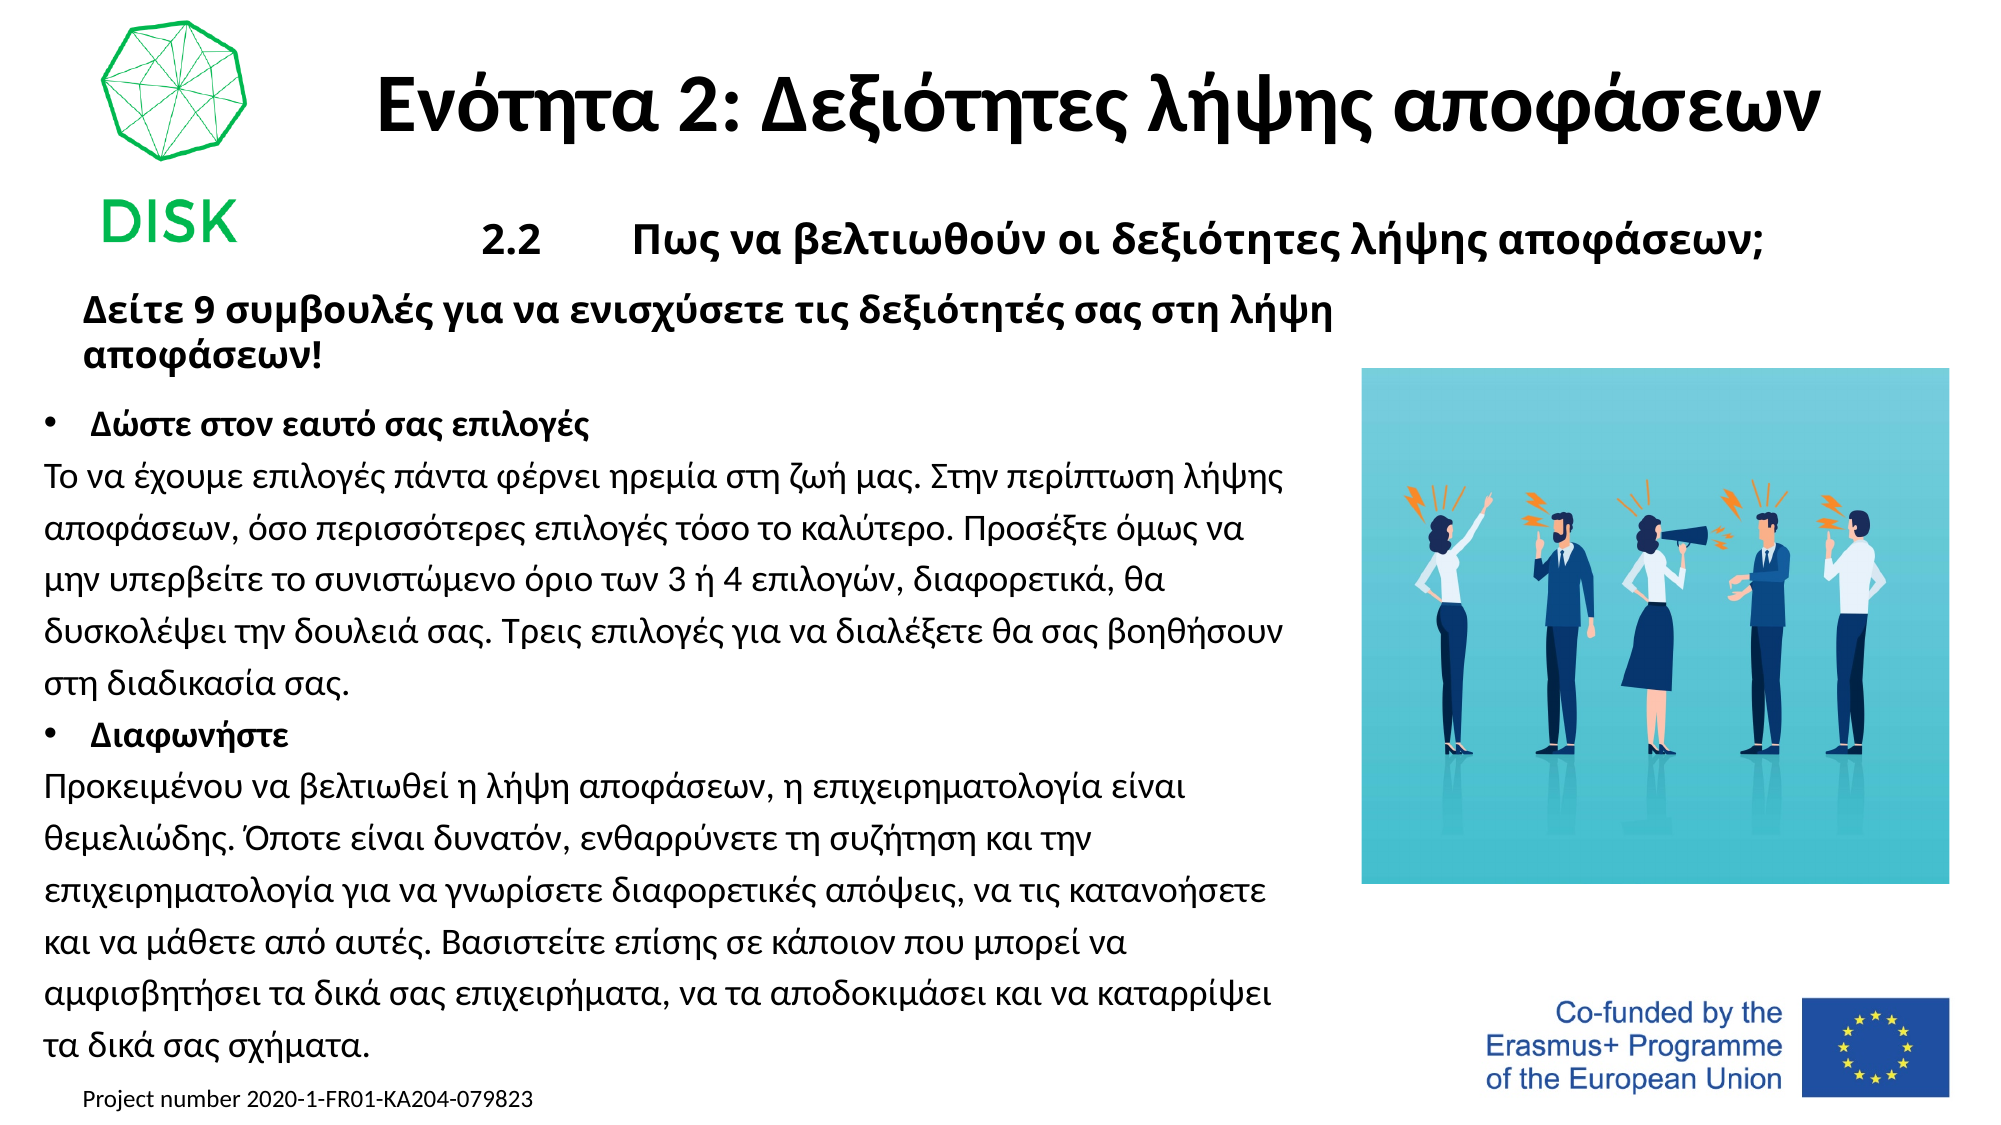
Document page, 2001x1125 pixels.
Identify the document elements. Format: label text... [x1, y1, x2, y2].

text_box Δώστε στον εαυτό σας επιλογές Το να έχουμε επιλογές πάντα φέρνει ηρεμία στη ζωή μας. Στην περίπτωση λήψης αποφάσεων, όσο περισσότερες επιλογές τόσο το καλύτερο. Προσέξτε όμως να μην υπερβείτε το συνιστώμενο όριο των 3 ή 4 επιλογών, διαφορετικά, θα δυσκολέψει την δουλειά σας. Τρεις επιλογές για να διαλέξετε θα σας βοηθήσουν στη διαδικασία σας. Διαφωνήστε Προκειμένου να βελτιωθεί η λήψη αποφάσεων, η επιχειρηματολογία είναι θεμελιώδης. Όποτε είναι δυνατόν, ενθαρρύνετε τη συζήτηση και την επιχειρηματολογία για να γνωρίσετε διαφορετικές απόψεις, να τις κατανοήσετε και να μάθετε από αυτές. Βασιστείτε επίσης σε κάποιον που μπορεί να αμφισβητήσει τα δικά σας επιχειρήματα, να τα αποδοκιμάσει και να καταρρίψει τα δικά σας σχήματα. [28, 385, 1305, 1073]
text_box 2.2 Πως να βελτιωθούν οι δεξιότητες λήψης αποφάσεων; [479, 210, 2000, 350]
text_box Ενότητα 2: Δεξιότητες λήψης αποφάσεων [341, 40, 1859, 156]
text_box Project number 2020-1-FR01-KA204-079823 [67, 1075, 841, 1121]
text_box Δείτε 9 συμβουλές για να ενισχύσετε τις δεξιότητές σας στη λήψη αποφάσεων! [67, 278, 1373, 384]
picture [54, 0, 291, 255]
picture [1475, 980, 1972, 1121]
picture [1361, 368, 1950, 884]
